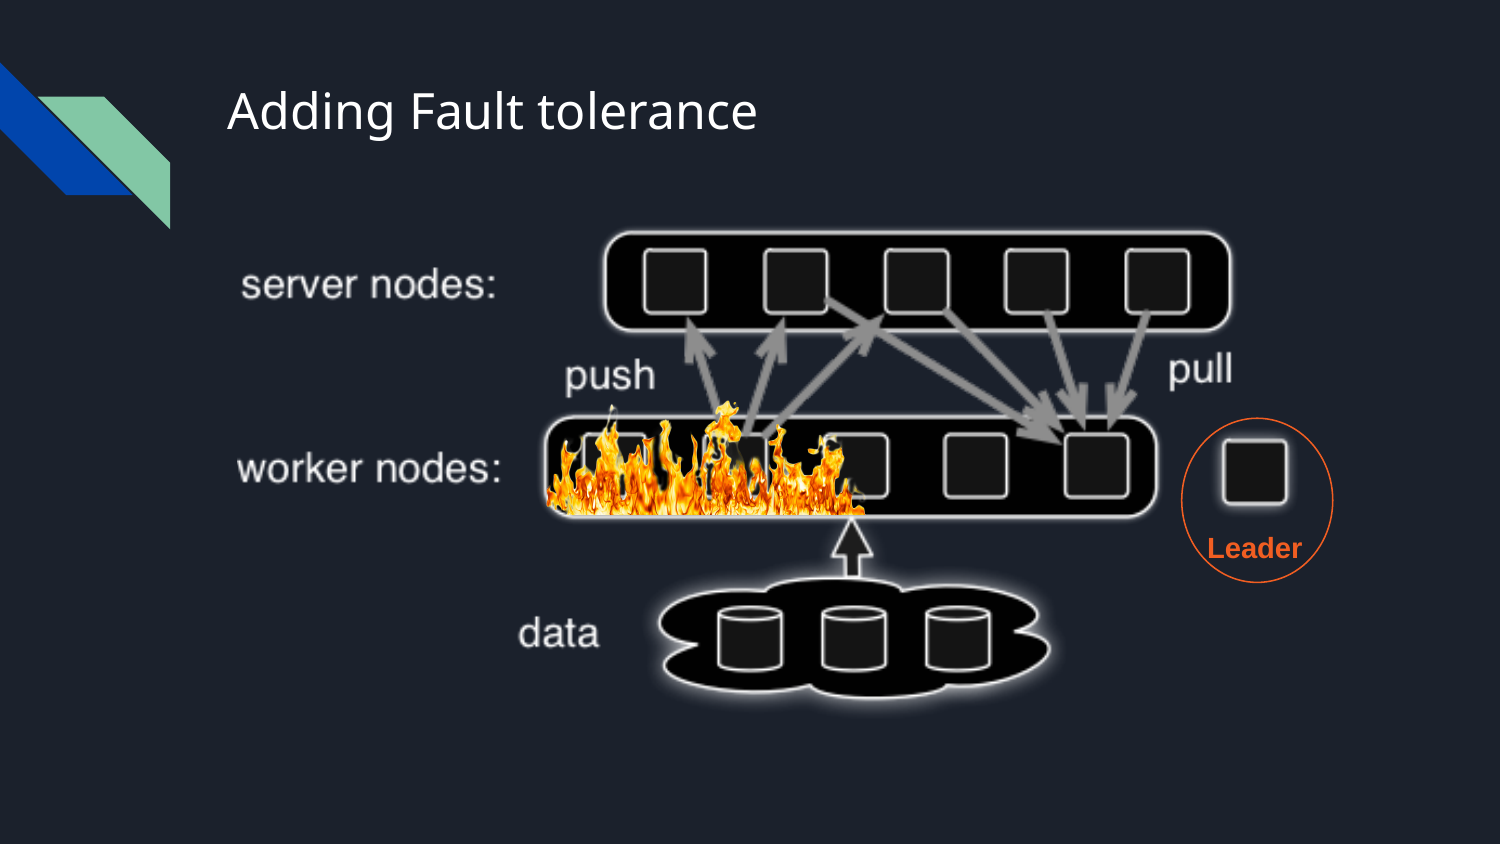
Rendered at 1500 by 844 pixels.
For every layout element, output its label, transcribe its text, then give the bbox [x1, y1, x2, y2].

picture [236, 214, 1344, 735]
title Adding Fault tolerance [212, 64, 1368, 215]
